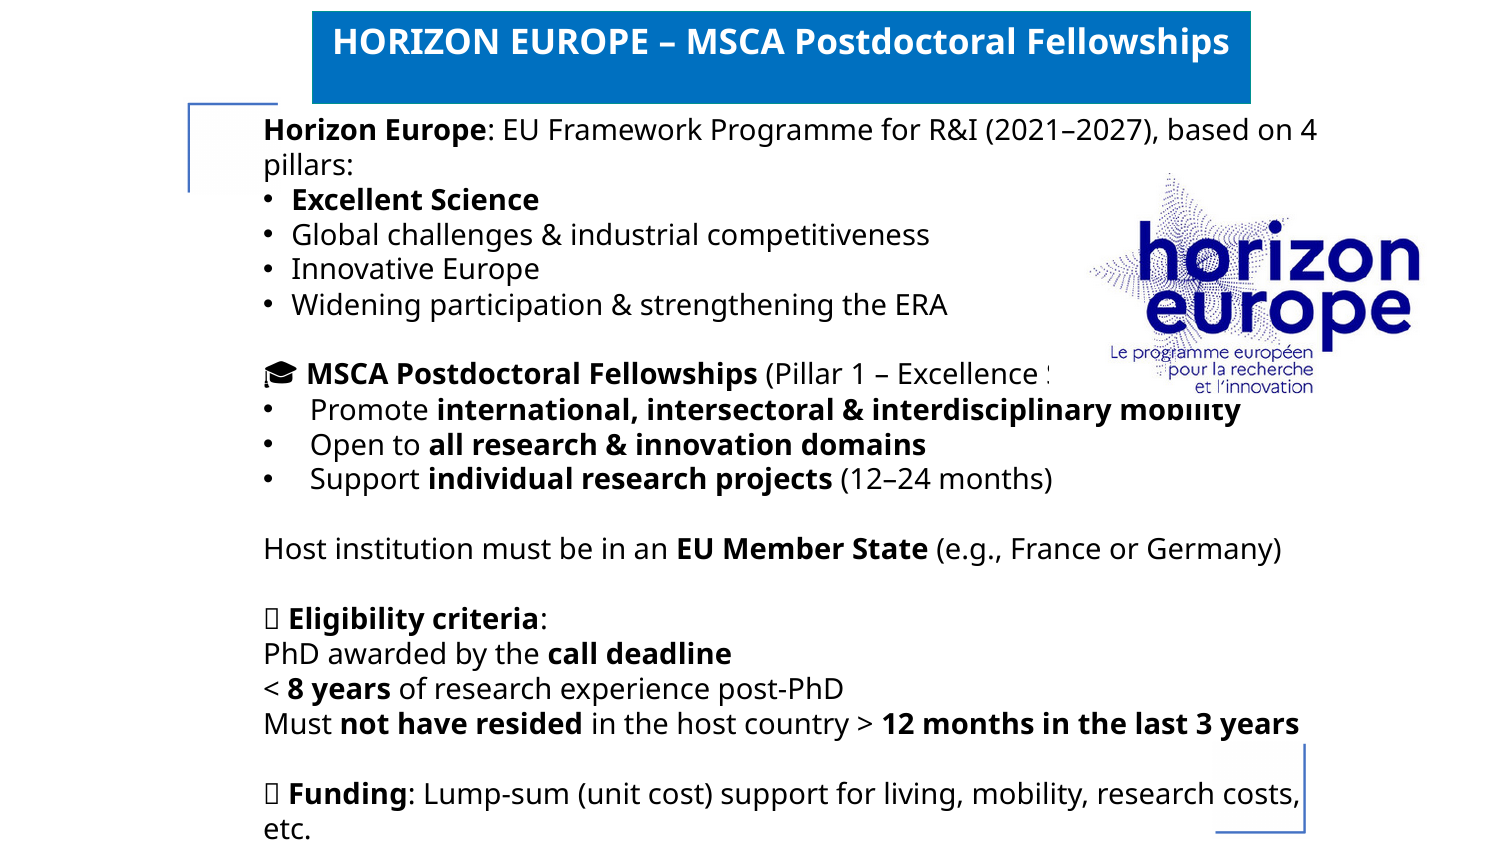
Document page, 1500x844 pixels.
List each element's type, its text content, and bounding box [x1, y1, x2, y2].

picture [1212, 741, 1310, 839]
text_box HORIZON EUROPE – MSCA Postdoctoral Fellowships [312, 11, 1251, 103]
picture [183, 97, 281, 195]
text_box Horizon Europe: EU Framework Programme for R&I (2021–2027), based on 4 pillars: Excellent Science Global challenges & industrial competitiveness Innovative Europe Widening participation & strengthening the ERA 🎓 MSCA Postdoctoral Fellowships (Pillar 1 – Excellence Science) Promote international, intersectoral & interdisciplinary mobility Open to all research & innovation domains Support individual research projects (12–24 months) Host institution must be in an EU Member State (e.g., France or Germany) 📌 Eligibility criteria: PhD awarded by the call deadline < 8 years of research experience post-PhD Must not have resided in the host country > 12 months in the last 3 years 💶 Funding: Lump-sum (unit cost) support for living, mobility, research costs, etc. 🌱 Objective: Career development & new skills acquisition through mobility [248, 103, 1344, 844]
picture [1049, 173, 1451, 405]
